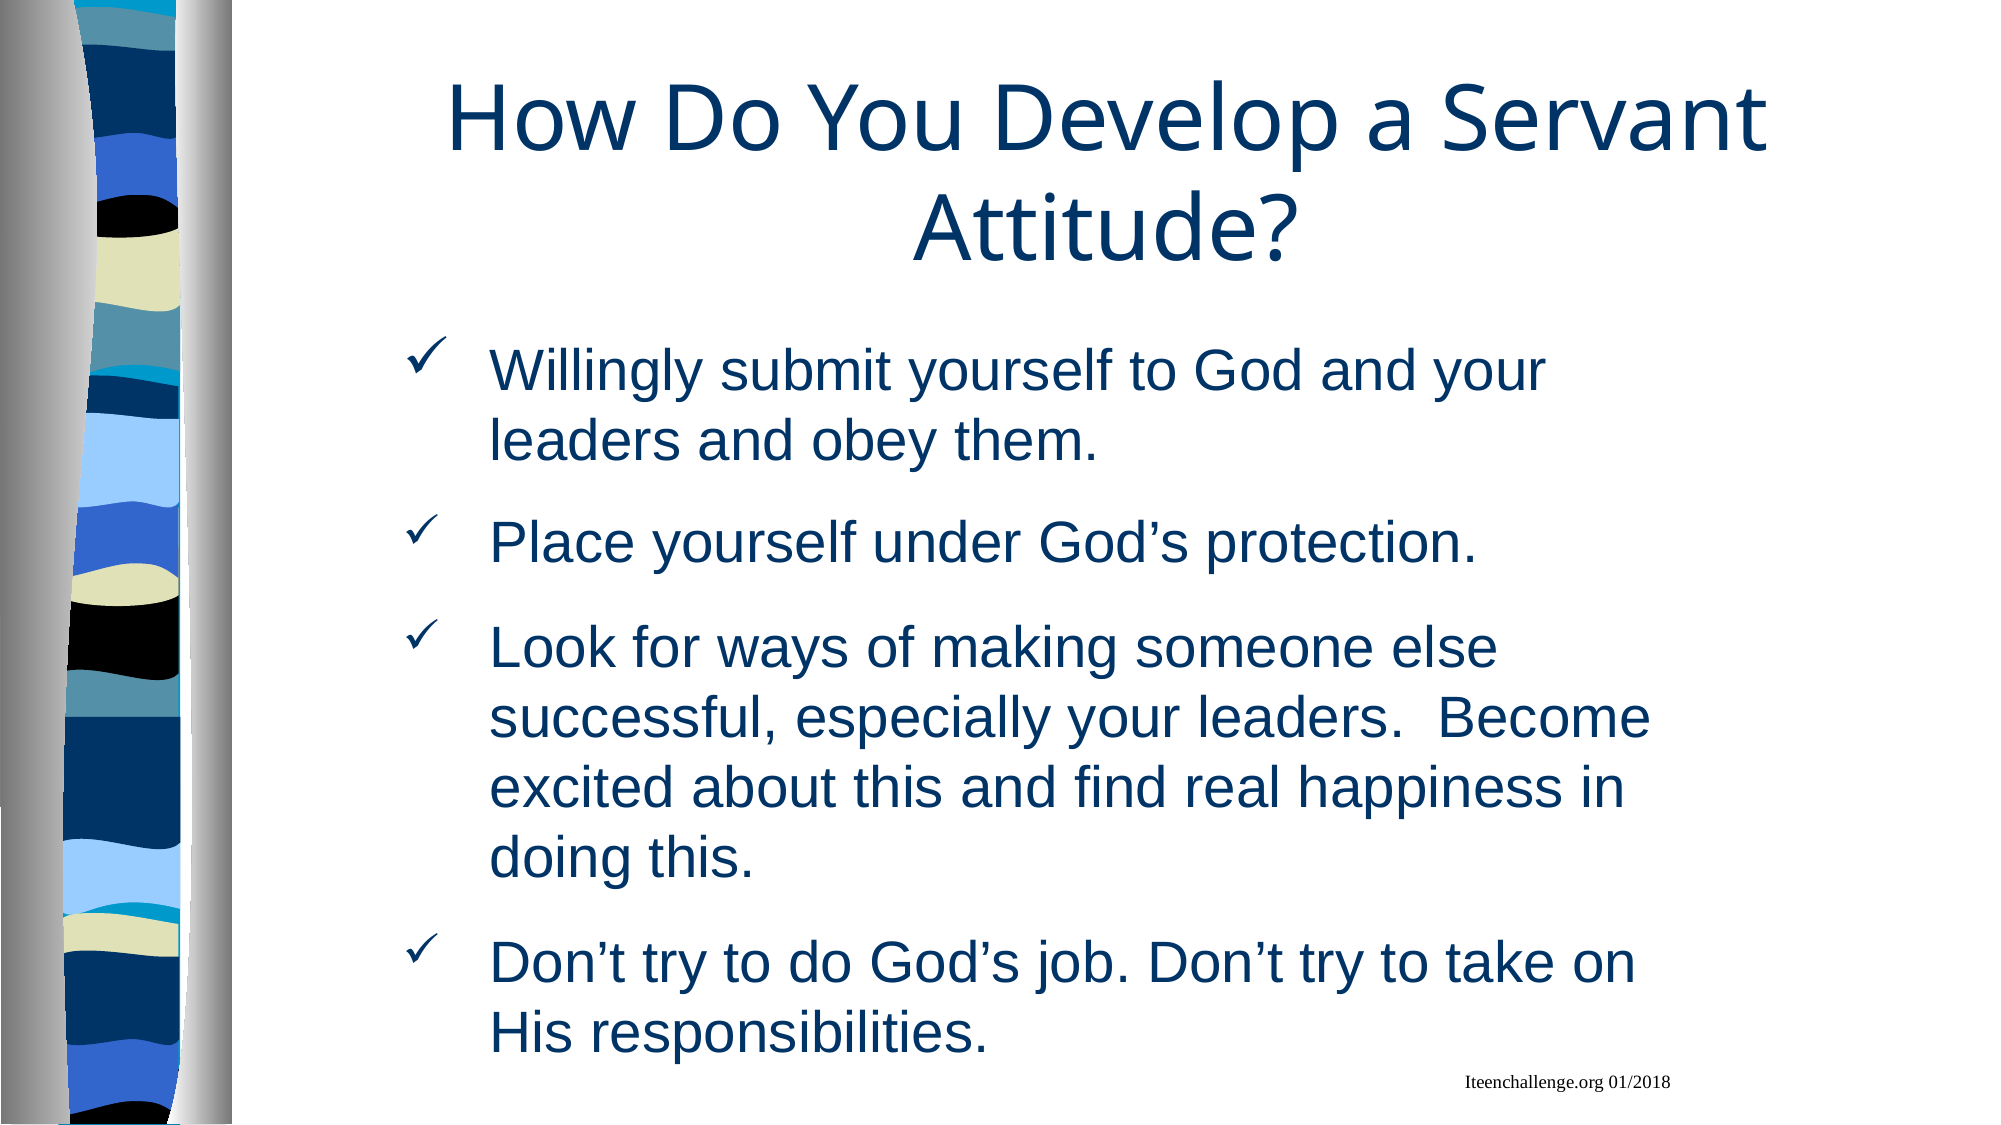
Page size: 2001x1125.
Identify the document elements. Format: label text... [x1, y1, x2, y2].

text_box Iteenchallenge.org 01/2018 [1449, 1062, 1713, 1100]
title How Do You Develop a Servant Attitude? [256, 75, 1957, 263]
list Willingly submit yourself to God and your leaders and obey them. Place yourself under God’s protection. Look for ways of making someone else successful, especially your leaders. Become excited about this and find real happiness in doing this. Don’t try to do God’s job. Don’t try to take on His responsibilities. [387, 324, 1713, 1125]
